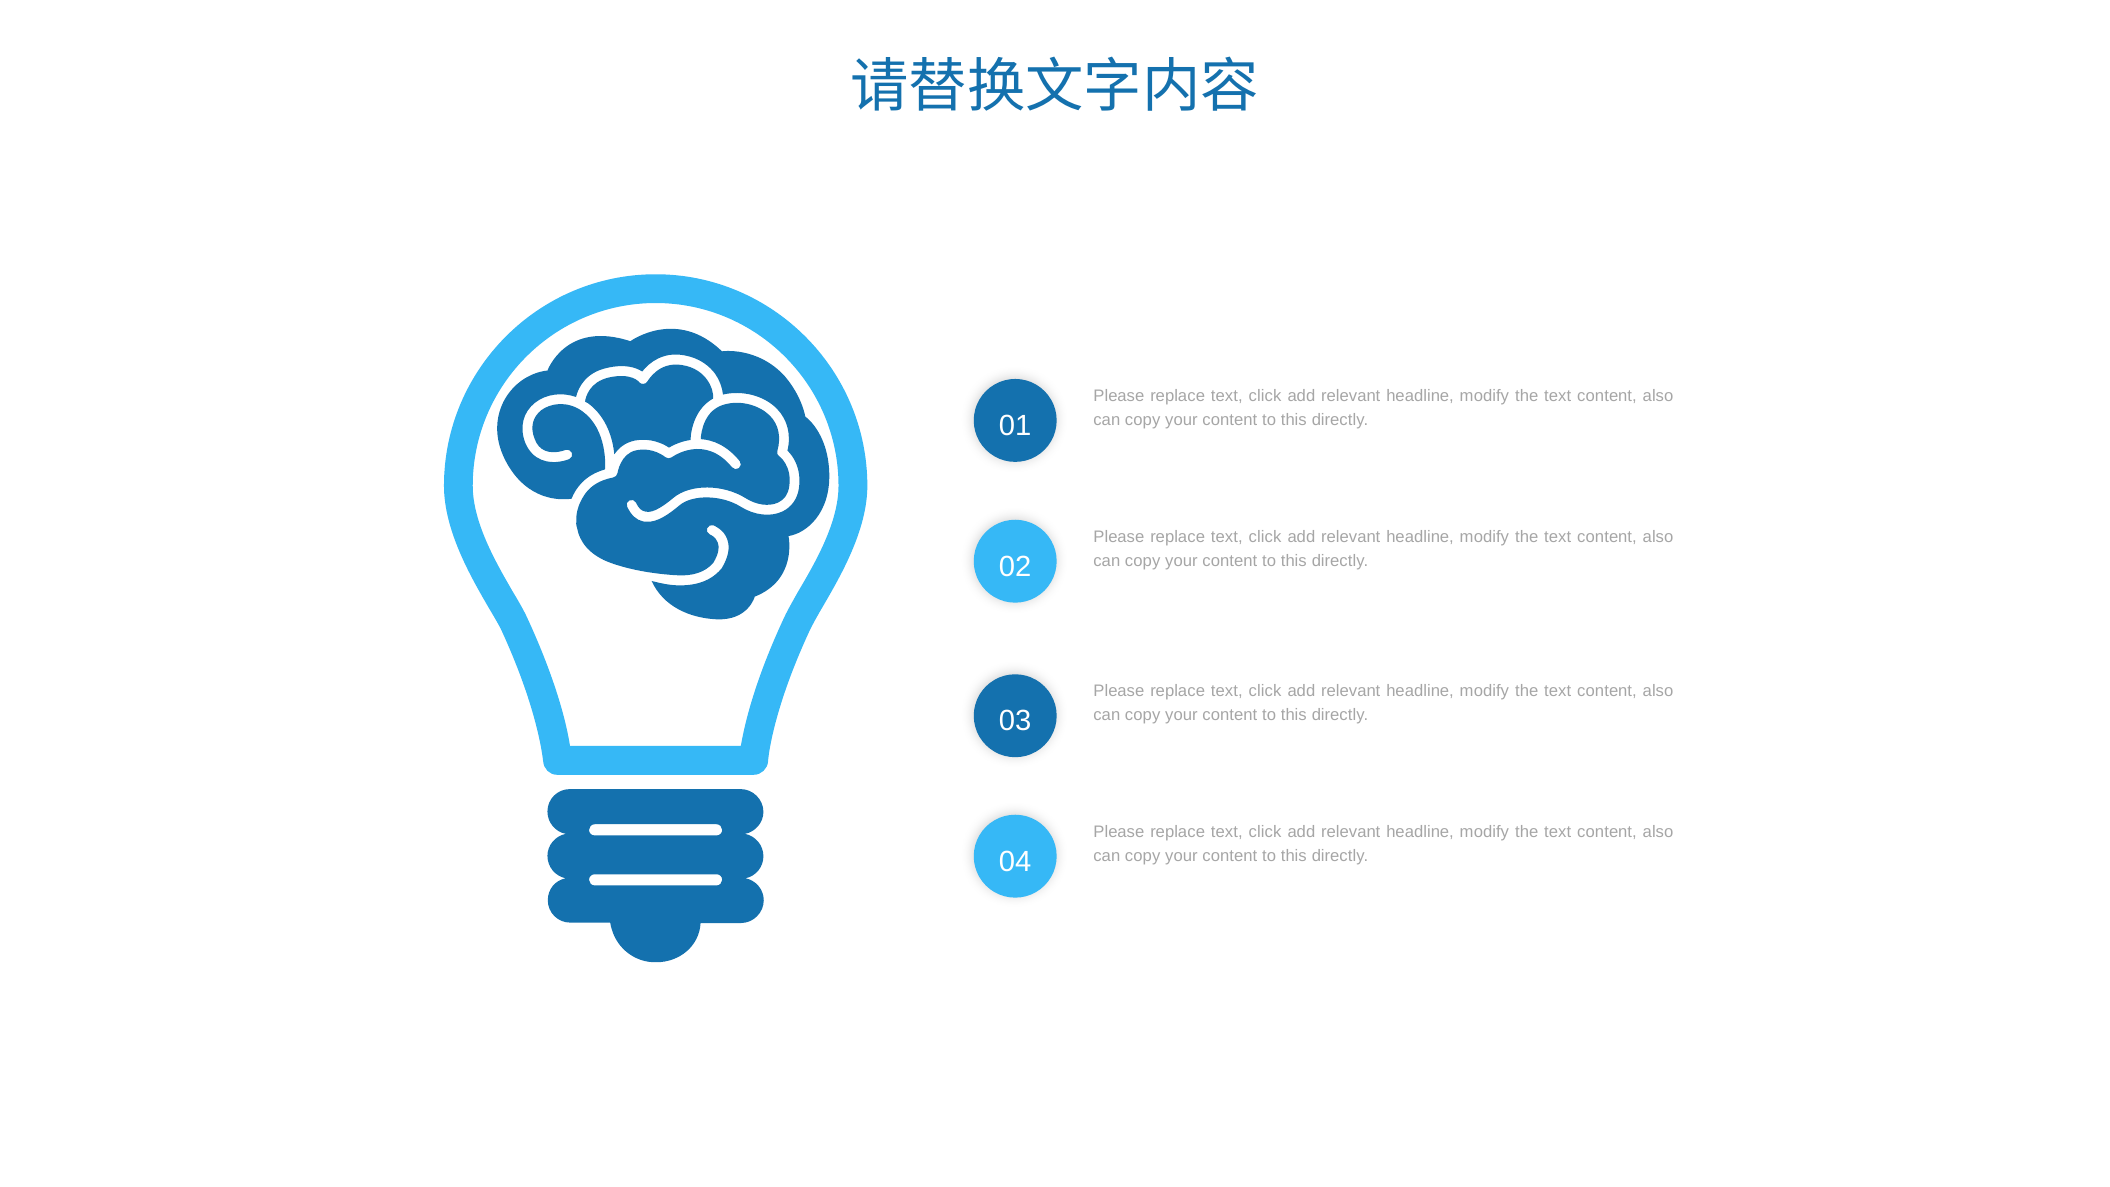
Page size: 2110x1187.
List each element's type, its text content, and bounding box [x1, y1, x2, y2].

text_box 请替换文字内容 [795, 26, 1314, 125]
text_box Please replace text, click add relevant headline, modify the text content, also can copy your content to this directly. [1093, 380, 1675, 429]
text_box Please replace text, click add relevant headline, modify the text content, also can copy your content to this directly. [1093, 816, 1675, 865]
text_box 02 [972, 518, 1058, 604]
text_box Please replace text, click add relevant headline, modify the text content, also can copy your content to this directly. [1093, 521, 1675, 570]
text_box 03 [972, 673, 1058, 759]
text_box Please replace text, click add relevant headline, modify the text content, also can copy your content to this directly. [1093, 676, 1675, 724]
text_box [542, 274, 769, 307]
text_box 04 [972, 813, 1058, 899]
text_box [831, 367, 868, 593]
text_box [480, 307, 831, 621]
text_box [496, 621, 815, 775]
text_box [547, 789, 764, 963]
text_box 01 [972, 377, 1058, 463]
text_box [443, 367, 480, 593]
